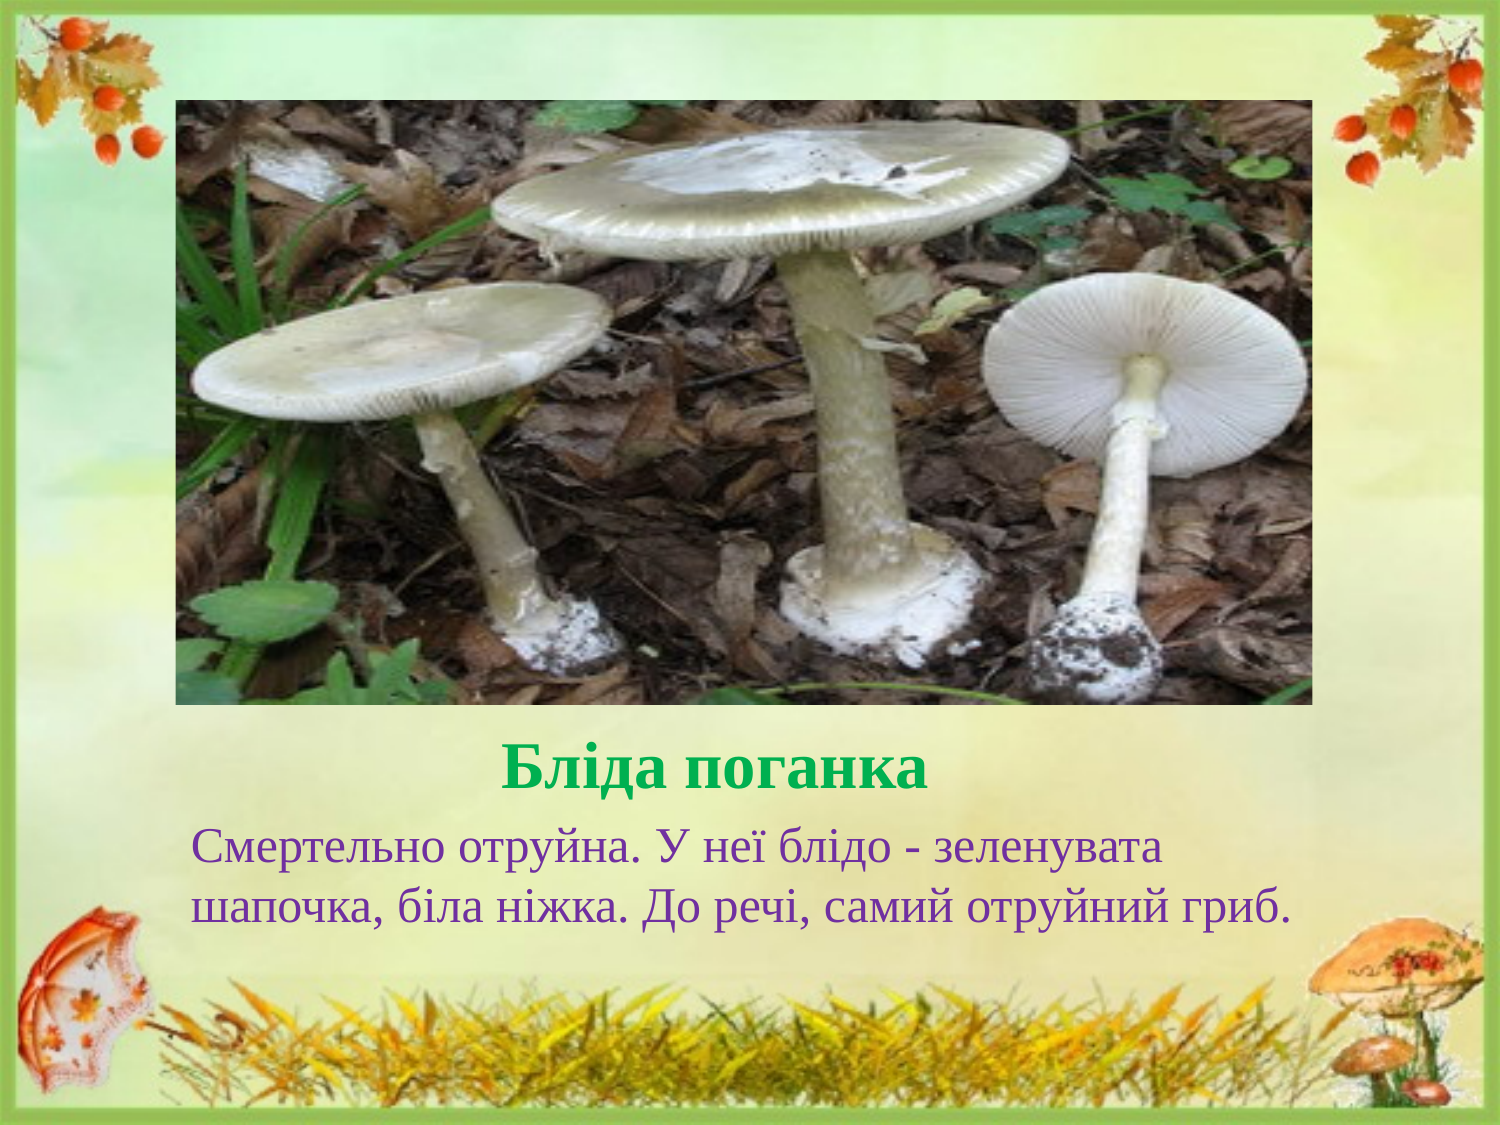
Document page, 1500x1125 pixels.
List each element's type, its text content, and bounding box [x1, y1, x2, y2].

list Смертельно отруйна. У неї блідо - зеленувата шапочка, біла ніжка. До речі, самий отруйний гриб. [175, 804, 1313, 976]
picture [0, 0, 1500, 1125]
title Бліда поганка [265, 716, 1166, 804]
